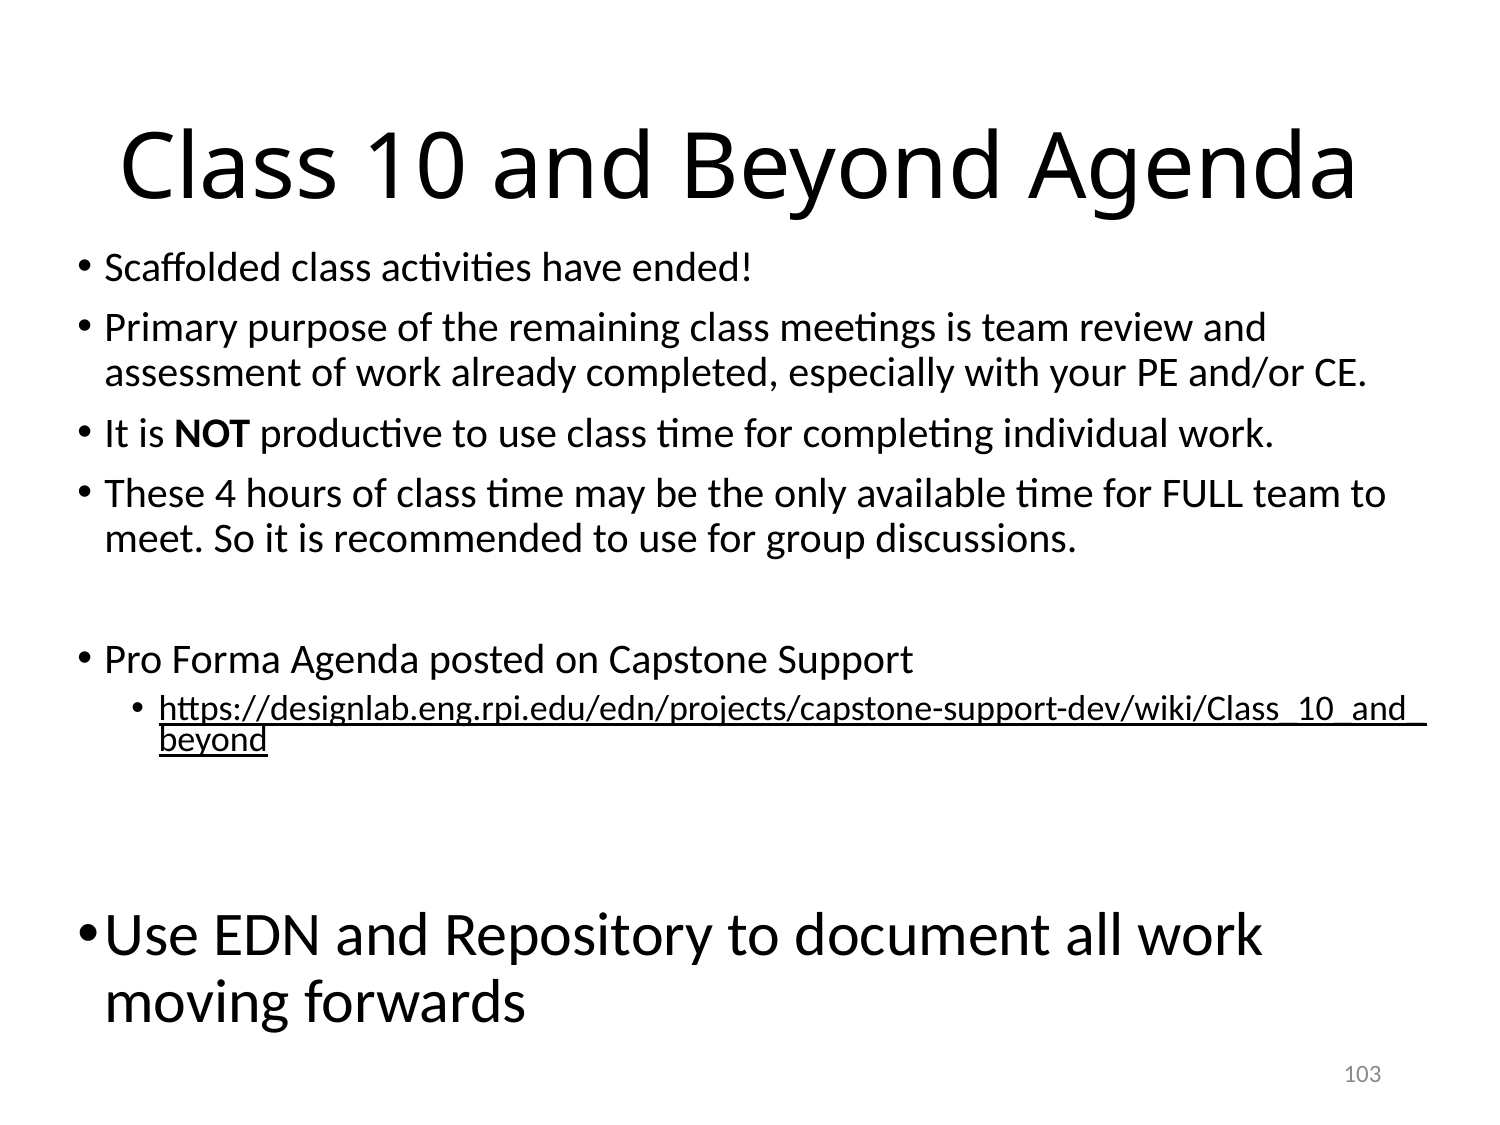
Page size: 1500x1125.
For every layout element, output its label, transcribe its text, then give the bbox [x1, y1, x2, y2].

slide_number 103 [1059, 1042, 1397, 1103]
title Class 10 and Beyond Agenda [103, 59, 1397, 237]
list Scaffolded class activities have ended! Primary purpose of the remaining class meetings is team review and assessment of work already completed, especially with your PE and/or CE. It is NOT productive to use class time for completing individual work. These 4 hours of class time may be the only available time for FULL team to meet. So it is recommended to use for group discussions. Pro Forma Agenda posted on Capstone Support https://designlab.eng.rpi.edu/edn/projects/capstone-support-dev/wiki/Class_10_and_beyond Use EDN and Repository to document all work moving forwards [62, 237, 1450, 1014]
